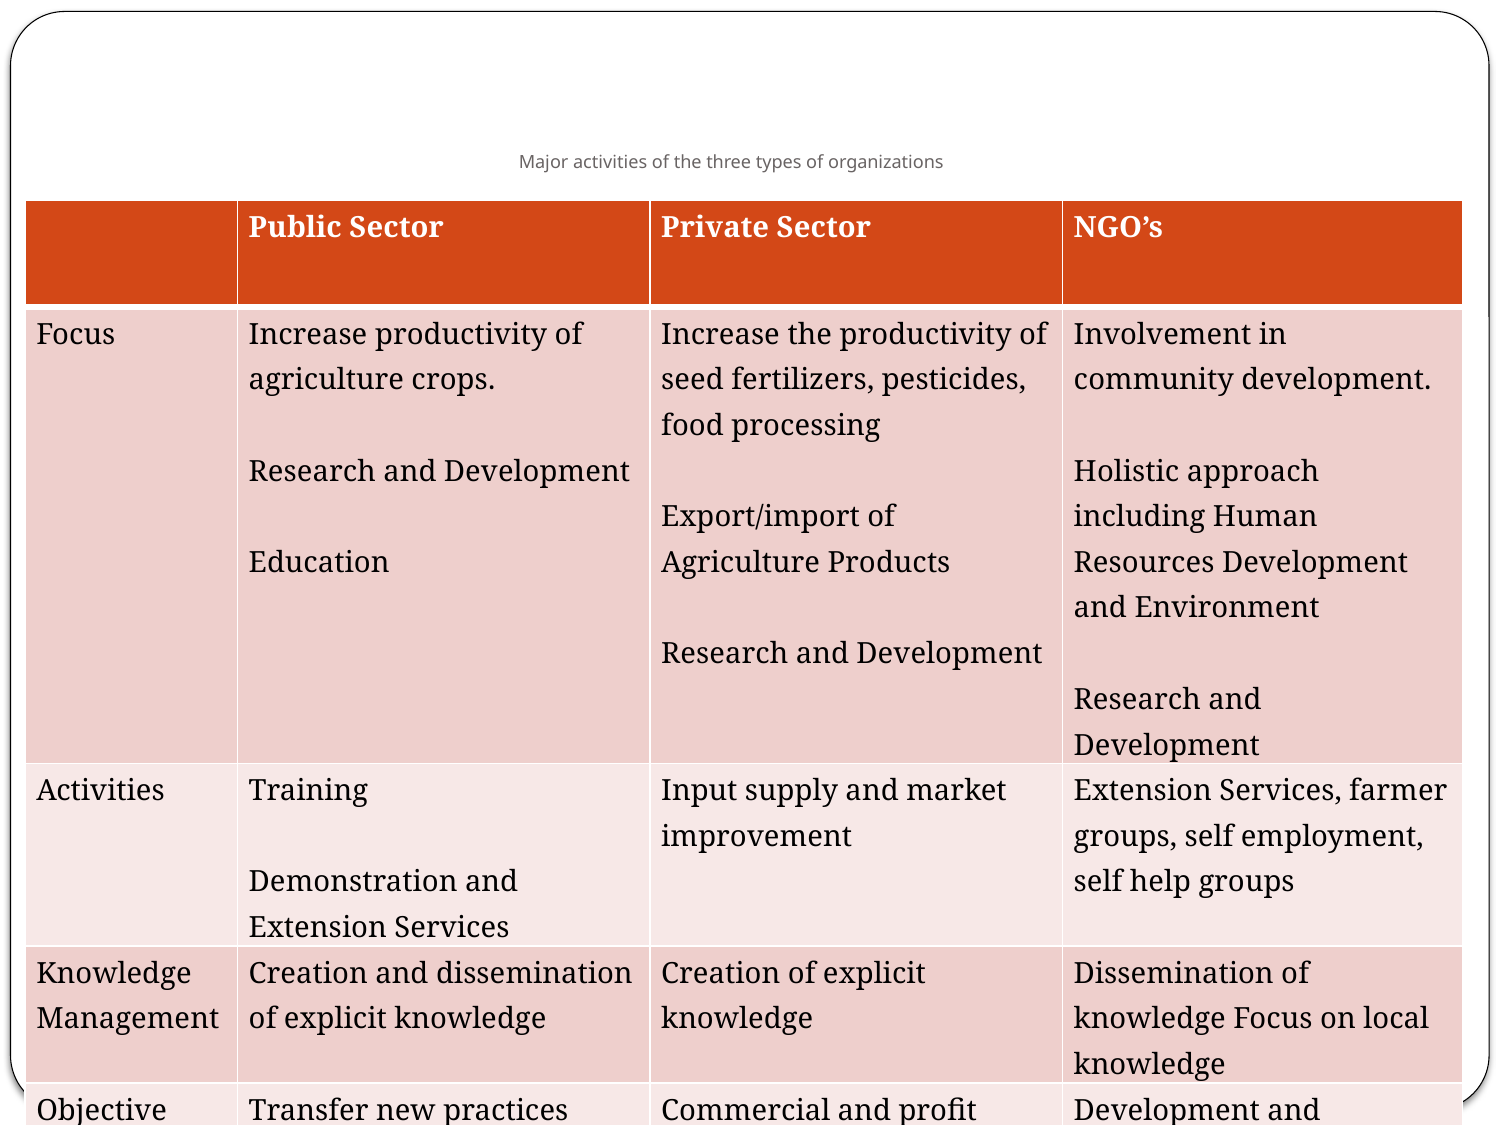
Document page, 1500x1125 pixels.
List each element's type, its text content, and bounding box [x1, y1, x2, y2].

table_cell Involvement in community development. Holistic approach including Human Resources Development and Environment Research and Development [1063, 310, 1462, 763]
table_cell Extension Services, farmer groups, self employment, self help groups [1063, 764, 1462, 945]
table_cell Knowledge Management [26, 947, 237, 1082]
table_cell Commercial and profit making [651, 1084, 1062, 1125]
table_cell Creation of explicit knowledge [651, 947, 1062, 1082]
table_cell Dissemination of knowledge Focus on local knowledge [1063, 947, 1462, 1082]
table_header Public Sector [238, 201, 649, 304]
table_cell Creation and dissemination of explicit knowledge [238, 947, 649, 1082]
table_header Private Sector [651, 201, 1062, 304]
table_cell Development and empowerment [1063, 1084, 1462, 1125]
table_cell Objective [26, 1084, 237, 1125]
table_cell Transfer new practices through KVK,ATMA [238, 1084, 649, 1125]
table_cell Activities [26, 764, 237, 945]
table_cell Increase productivity of agriculture crops. Research and Development Education [238, 310, 649, 763]
table_cell Focus [26, 310, 237, 763]
title Major activities of the three types of organizations [37, 0, 1425, 188]
table_cell Training Demonstration and Extension Services [238, 764, 649, 945]
table_cell Increase the productivity of seed fertilizers, pesticides, food processing Export/import of Agriculture Products Research and Development [651, 310, 1062, 763]
table_cell Input supply and market improvement [651, 764, 1062, 945]
table_header NGO’s [1063, 201, 1462, 304]
table_header [26, 201, 237, 304]
